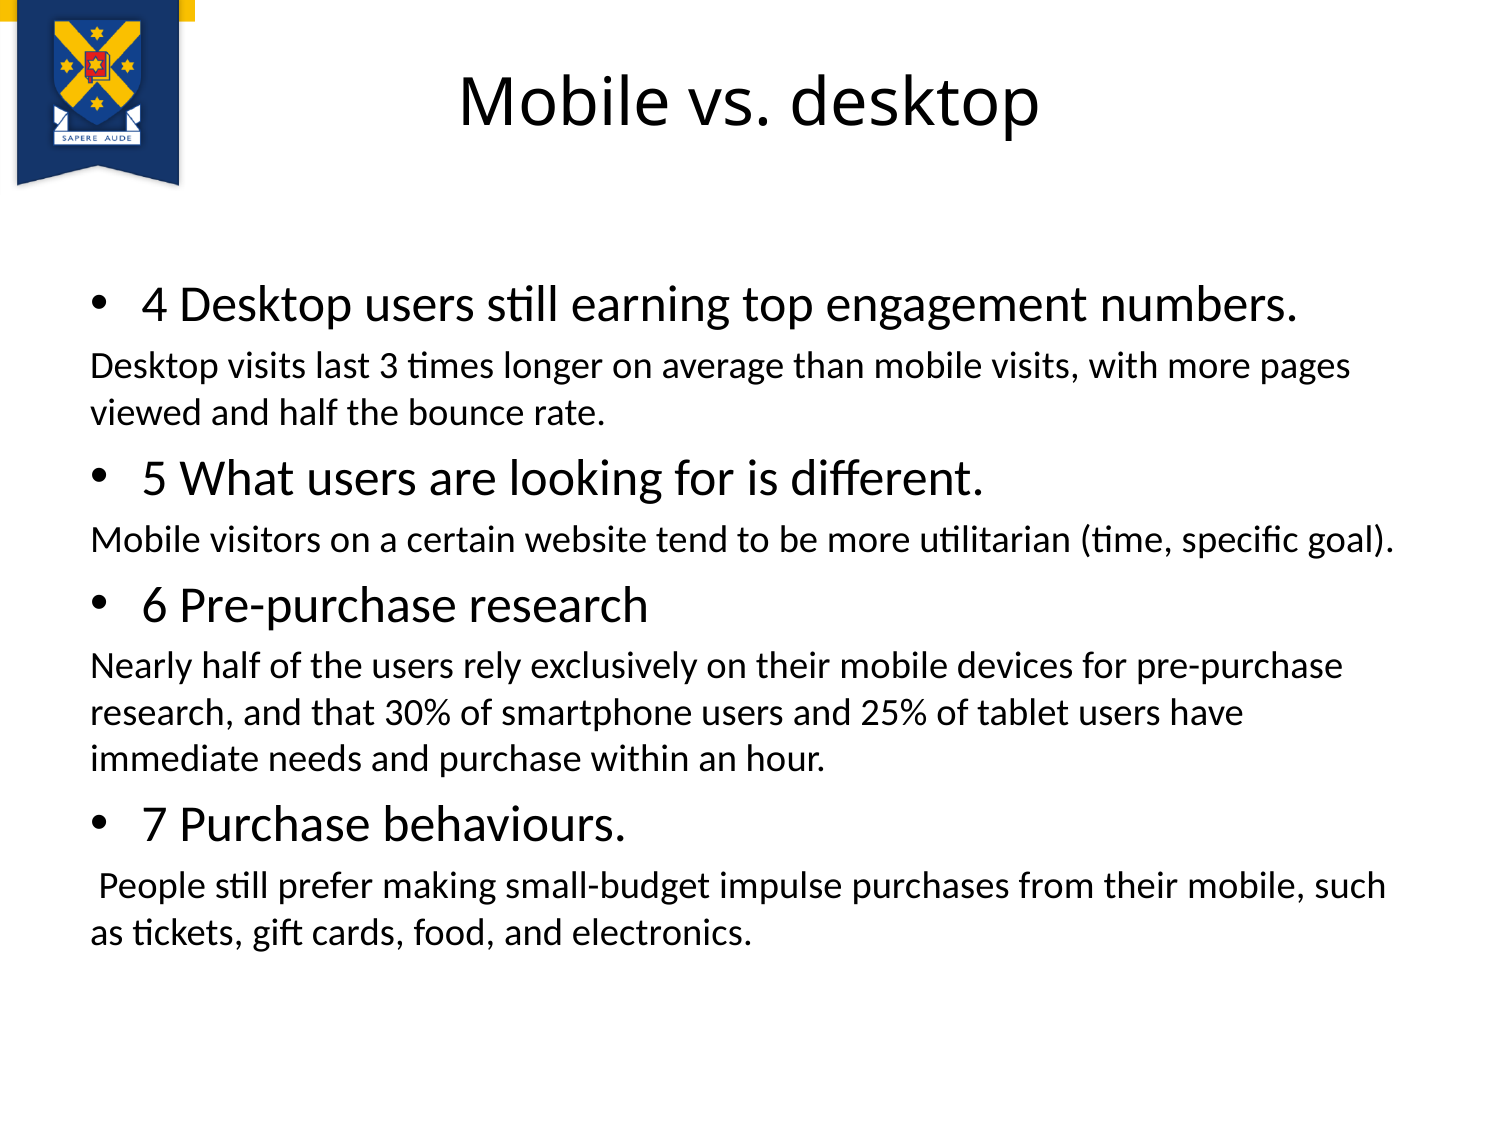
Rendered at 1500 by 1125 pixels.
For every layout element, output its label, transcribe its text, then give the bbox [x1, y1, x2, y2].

list 4 Desktop users still earning top engagement numbers. Desktop visits last 3 times longer on average than mobile visits, with more pages viewed and half the bounce rate. 5 What users are looking for is different. Mobile visitors on a certain website tend to be more utilitarian (time, specific goal). 6 Pre-purchase research Nearly half of the users rely exclusively on their mobile devices for pre-purchase research, and that 30% of smartphone users and 25% of tablet users have immediate needs and purchase within an hour. 7 Purchase behaviours. People still prefer making small-budget impulse purchases from their mobile, such as tickets, gift cards, food, and electronics. [75, 262, 1425, 1005]
picture [0, 0, 195, 195]
title Mobile vs. desktop [75, 45, 1425, 233]
